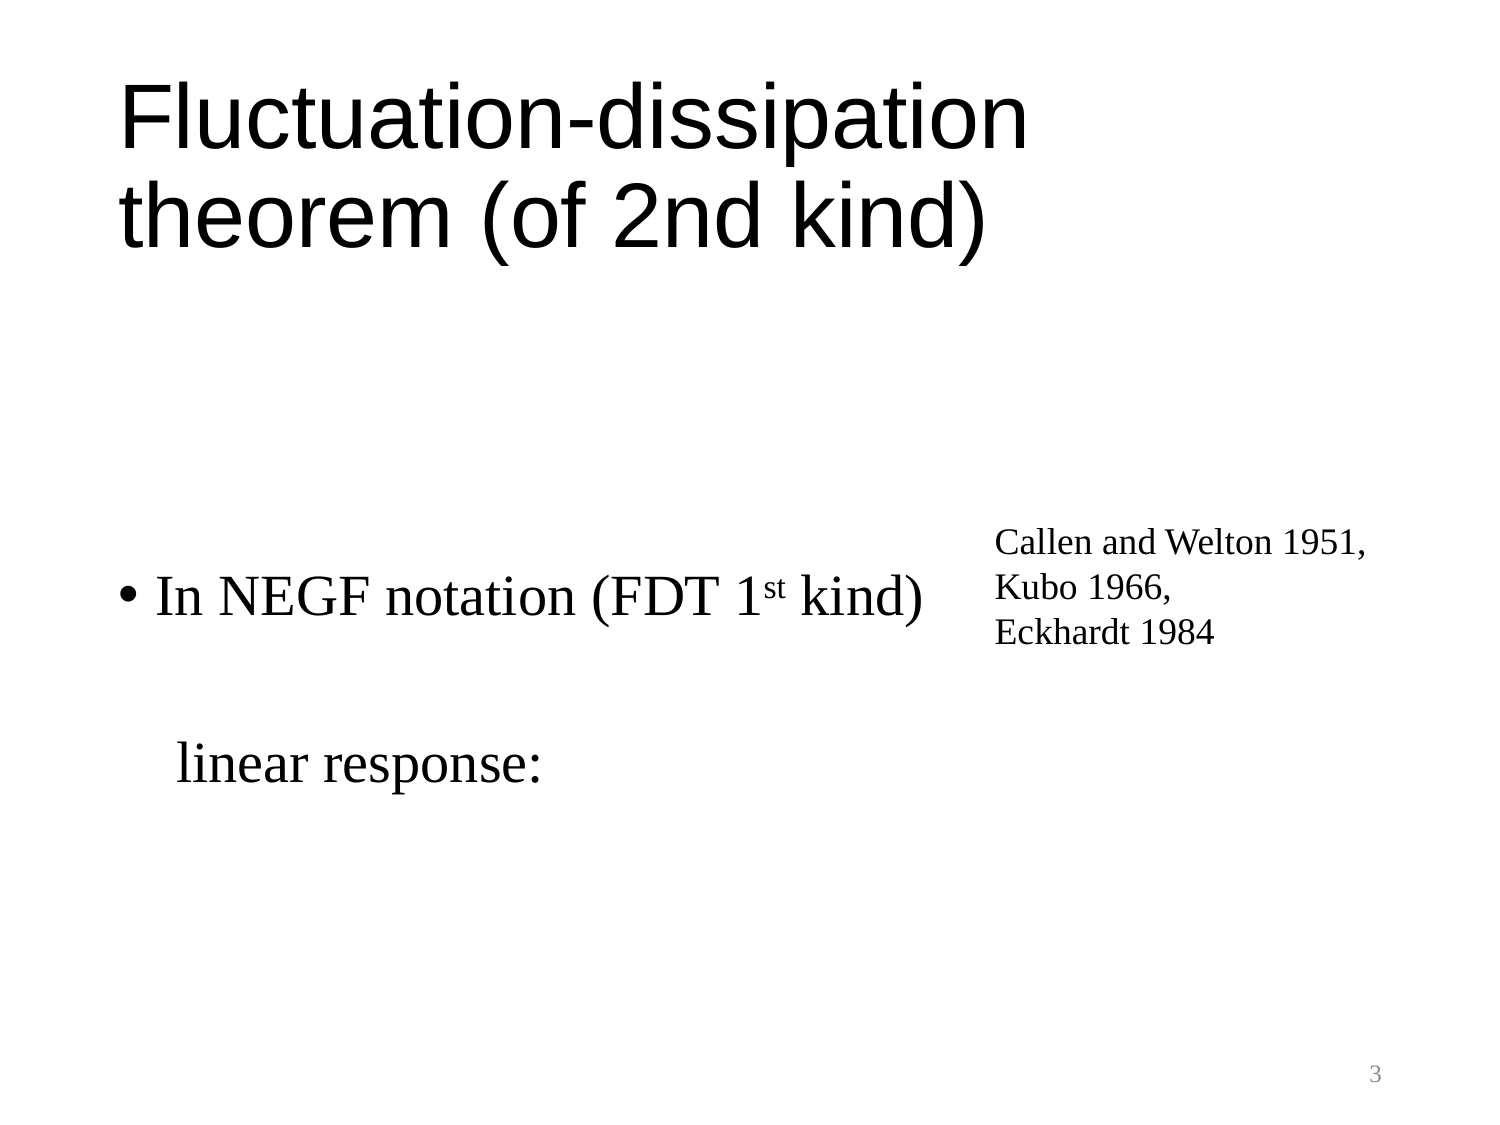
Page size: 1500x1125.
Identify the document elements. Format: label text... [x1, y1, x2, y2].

text_box Callen and Welton 1951, Kubo 1966, Eckhardt 1984 [979, 509, 1383, 660]
slide_number 3 [1059, 1042, 1397, 1103]
title Fluctuation-dissipation theorem (of 2nd kind) [103, 59, 1397, 278]
